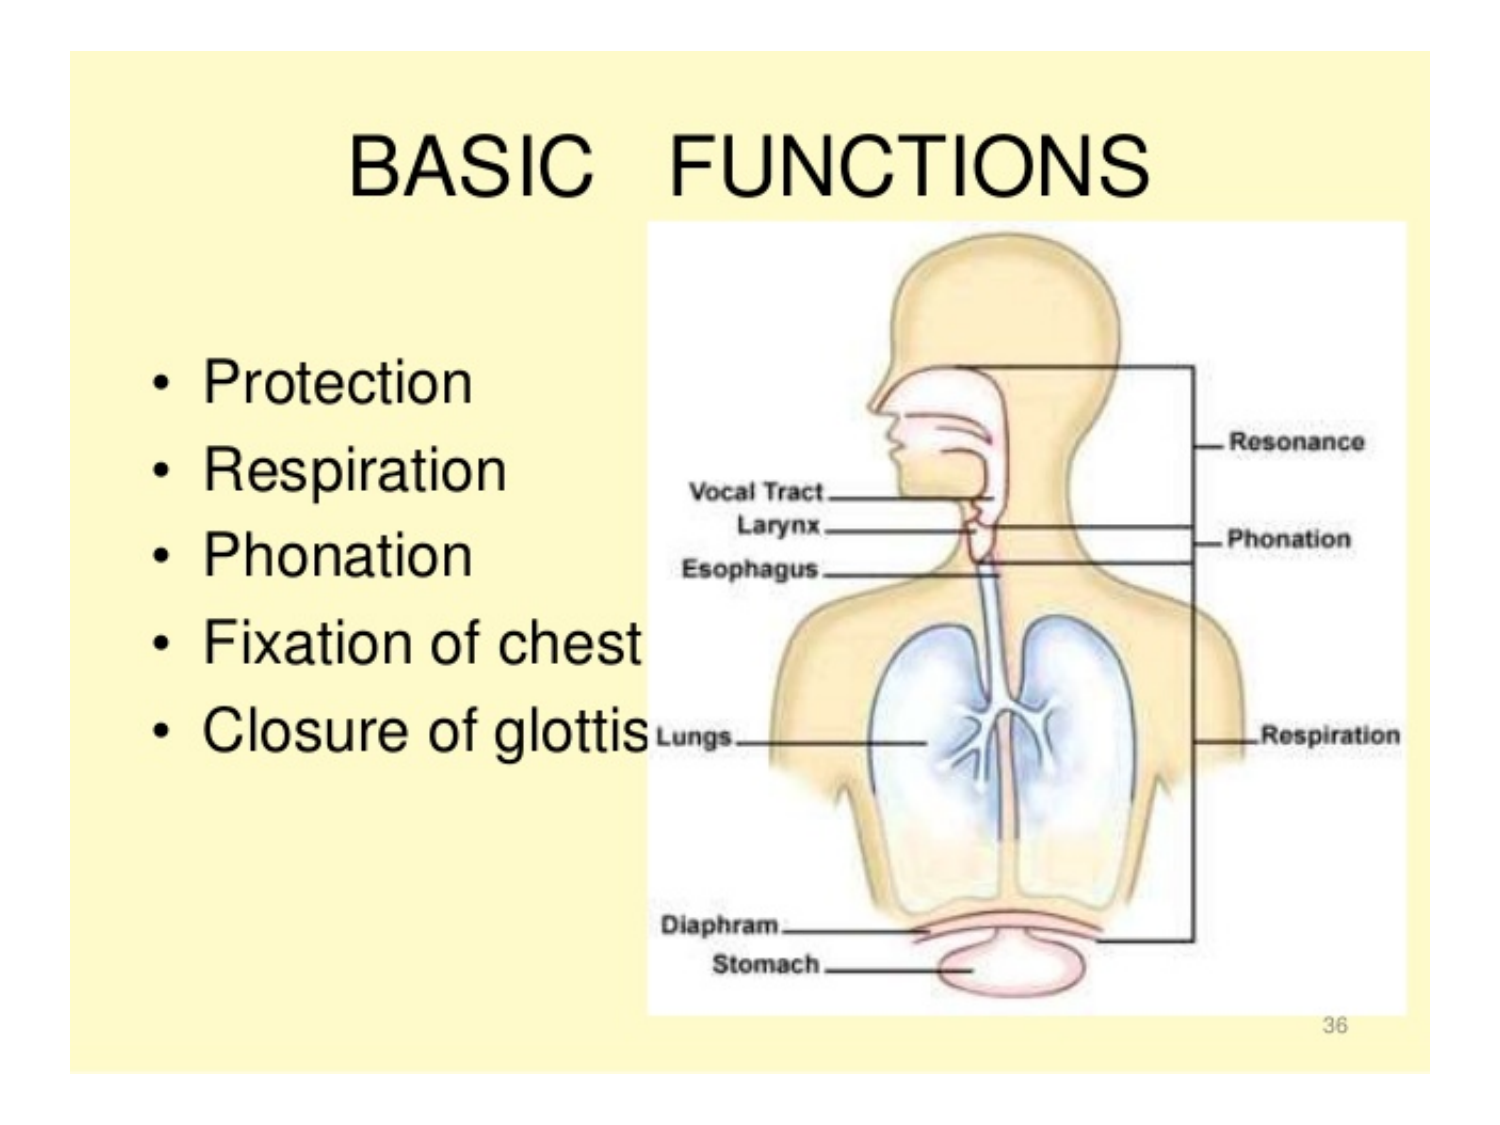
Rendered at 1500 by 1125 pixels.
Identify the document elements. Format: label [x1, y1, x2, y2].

picture [70, 51, 1430, 1074]
